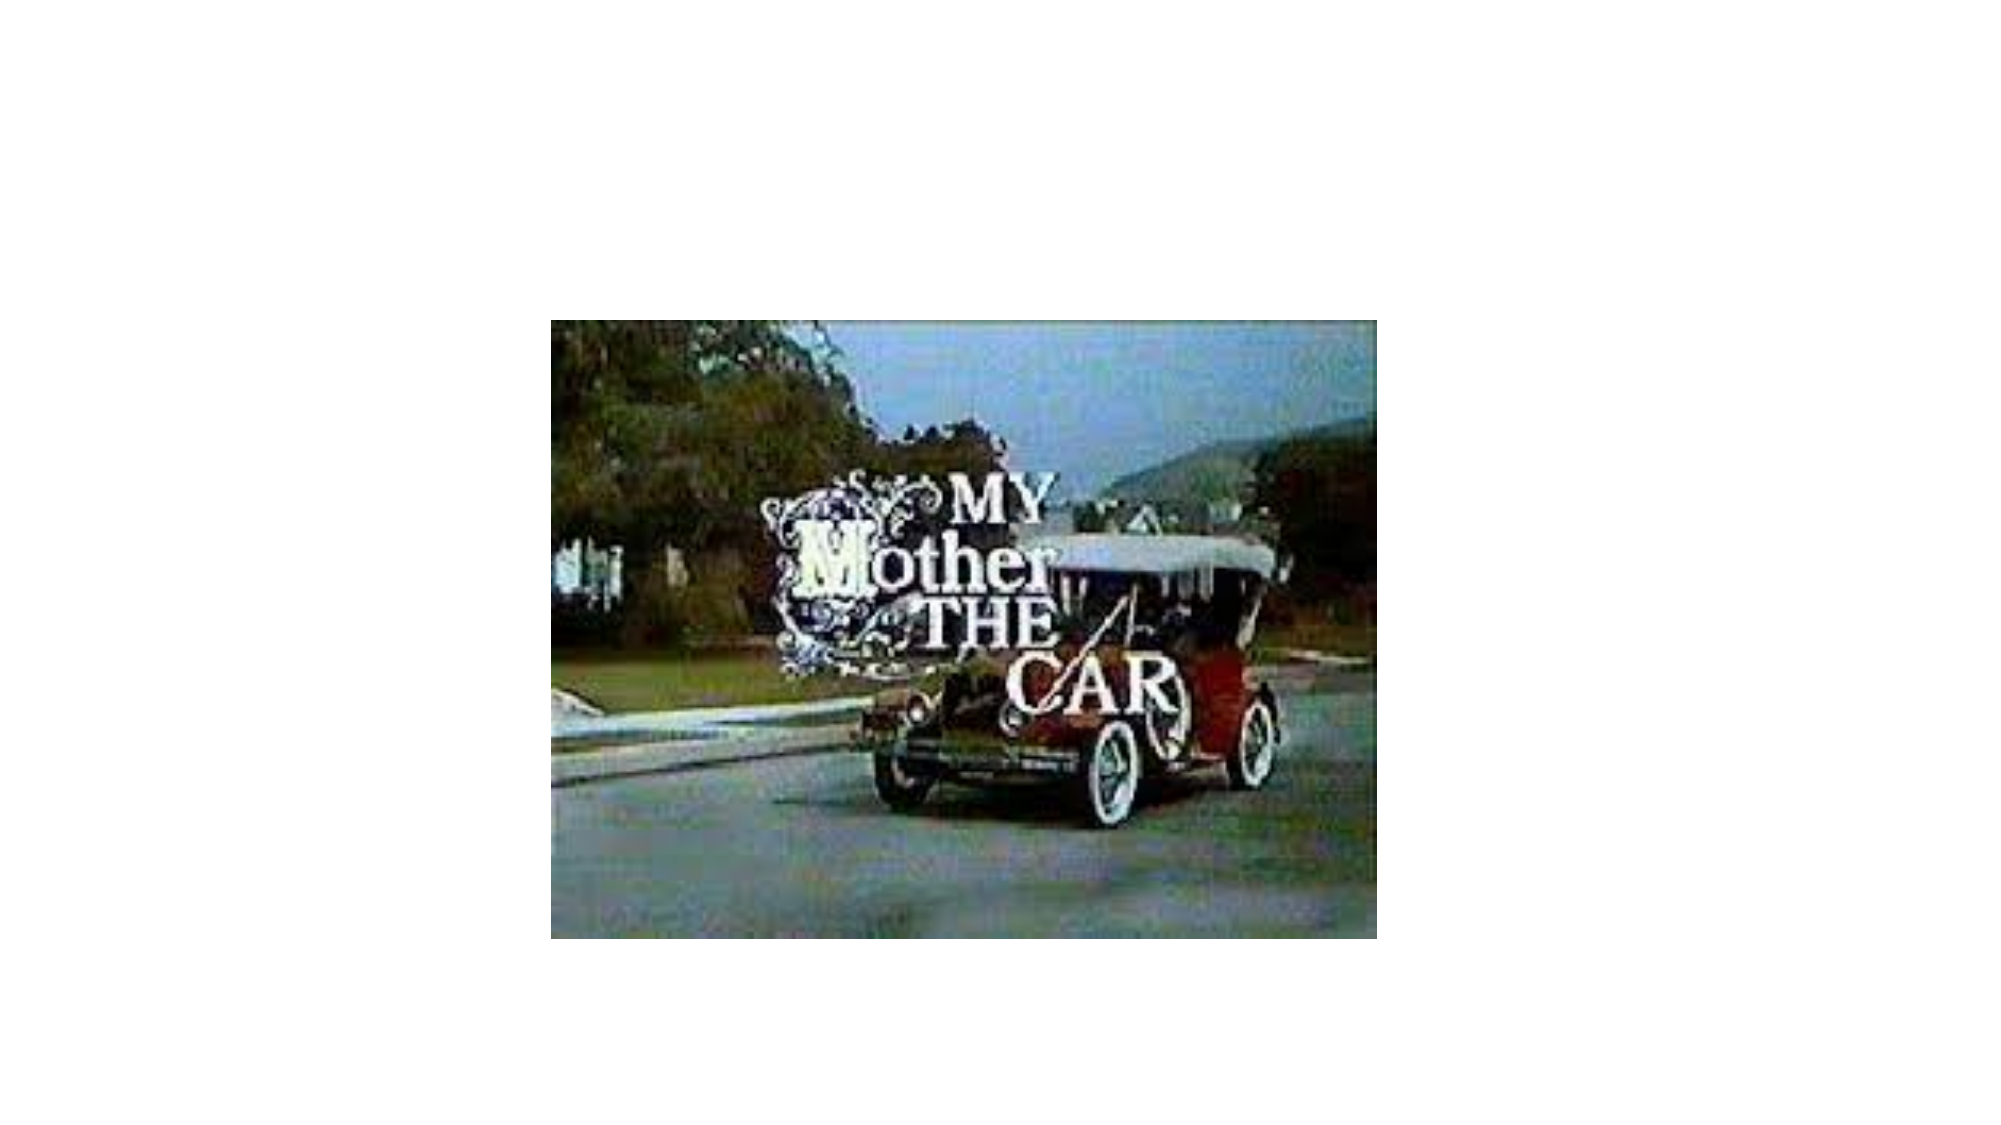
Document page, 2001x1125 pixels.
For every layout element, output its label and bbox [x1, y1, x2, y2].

list [551, 320, 1377, 939]
